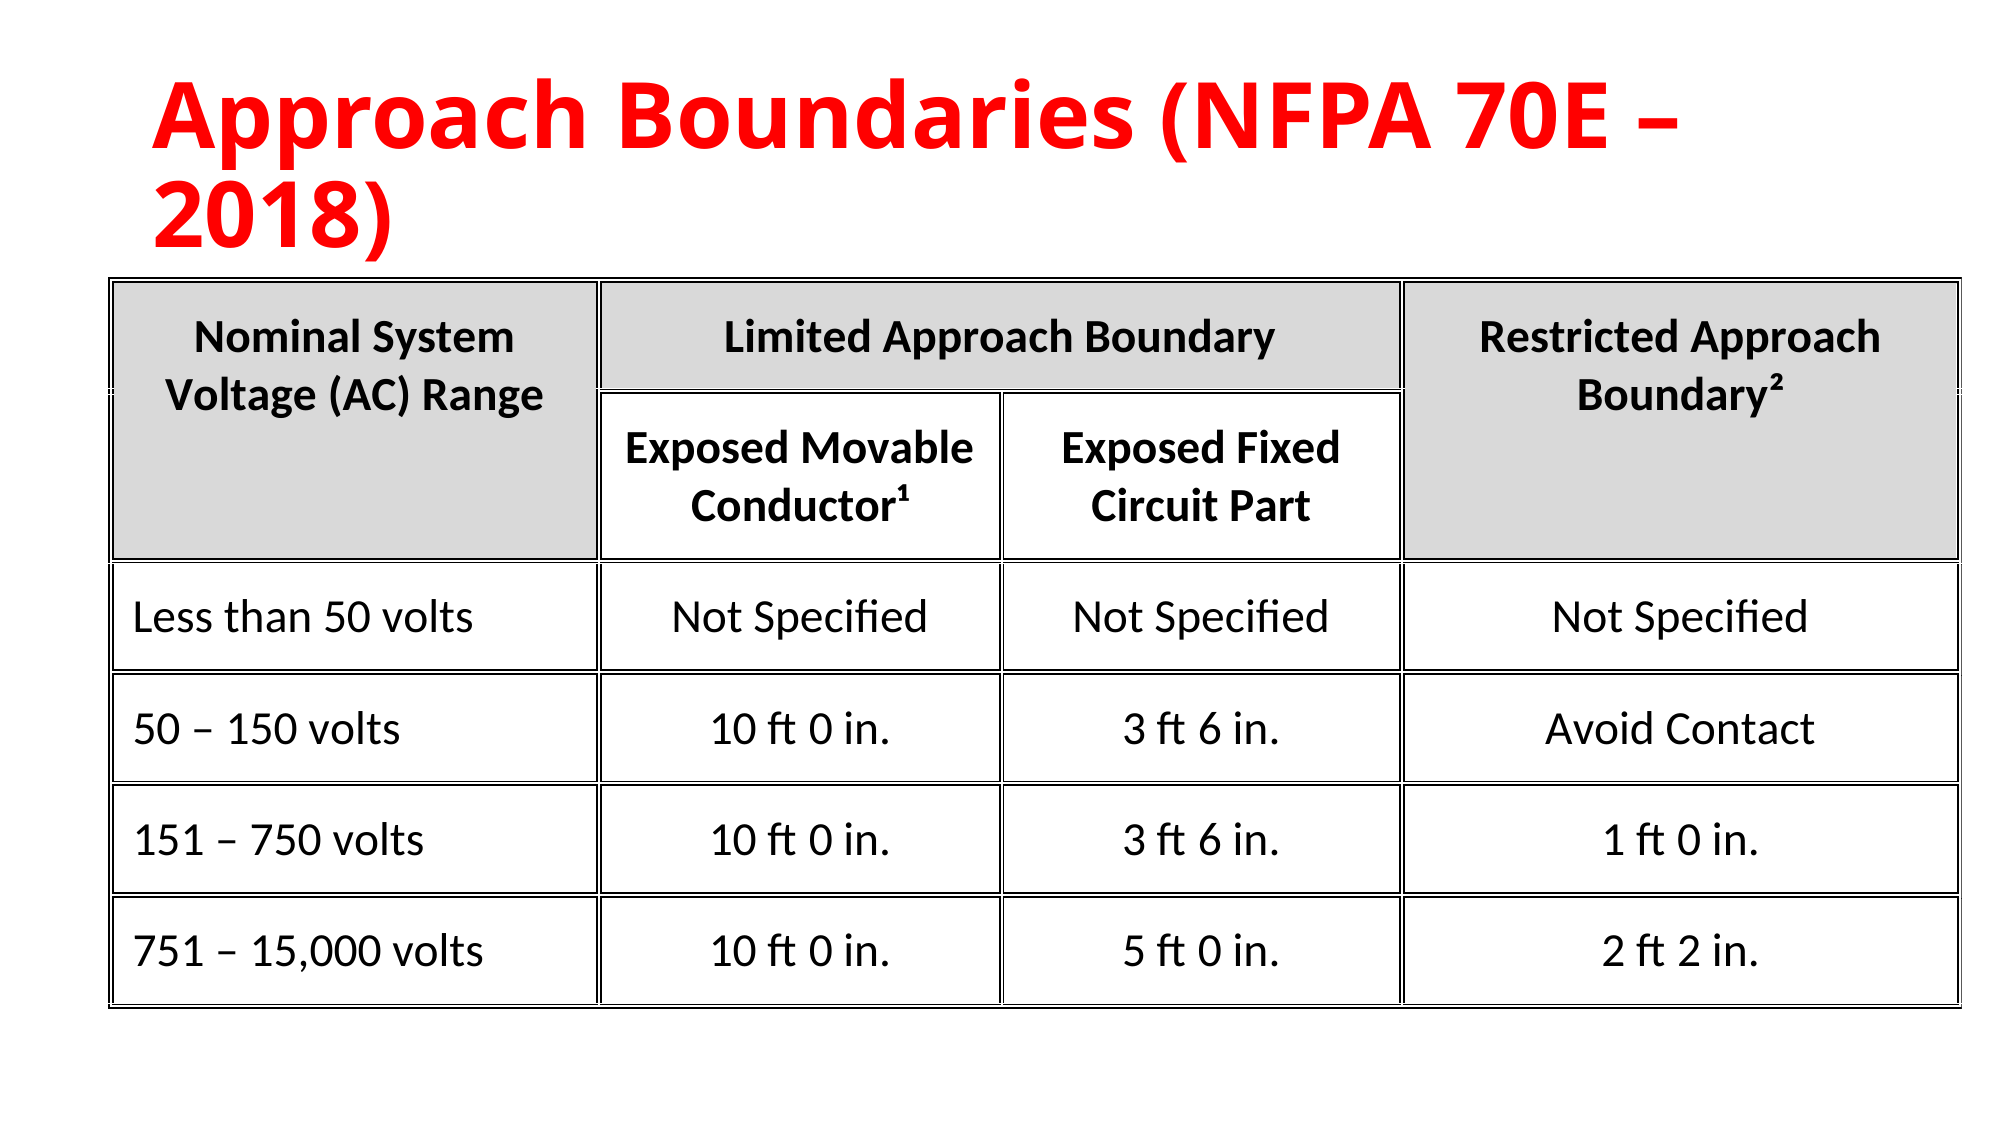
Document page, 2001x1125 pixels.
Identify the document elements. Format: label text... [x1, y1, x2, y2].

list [108, 277, 1962, 1066]
title Approach Boundaries (NFPA 70E – 2018) [137, 59, 1863, 277]
